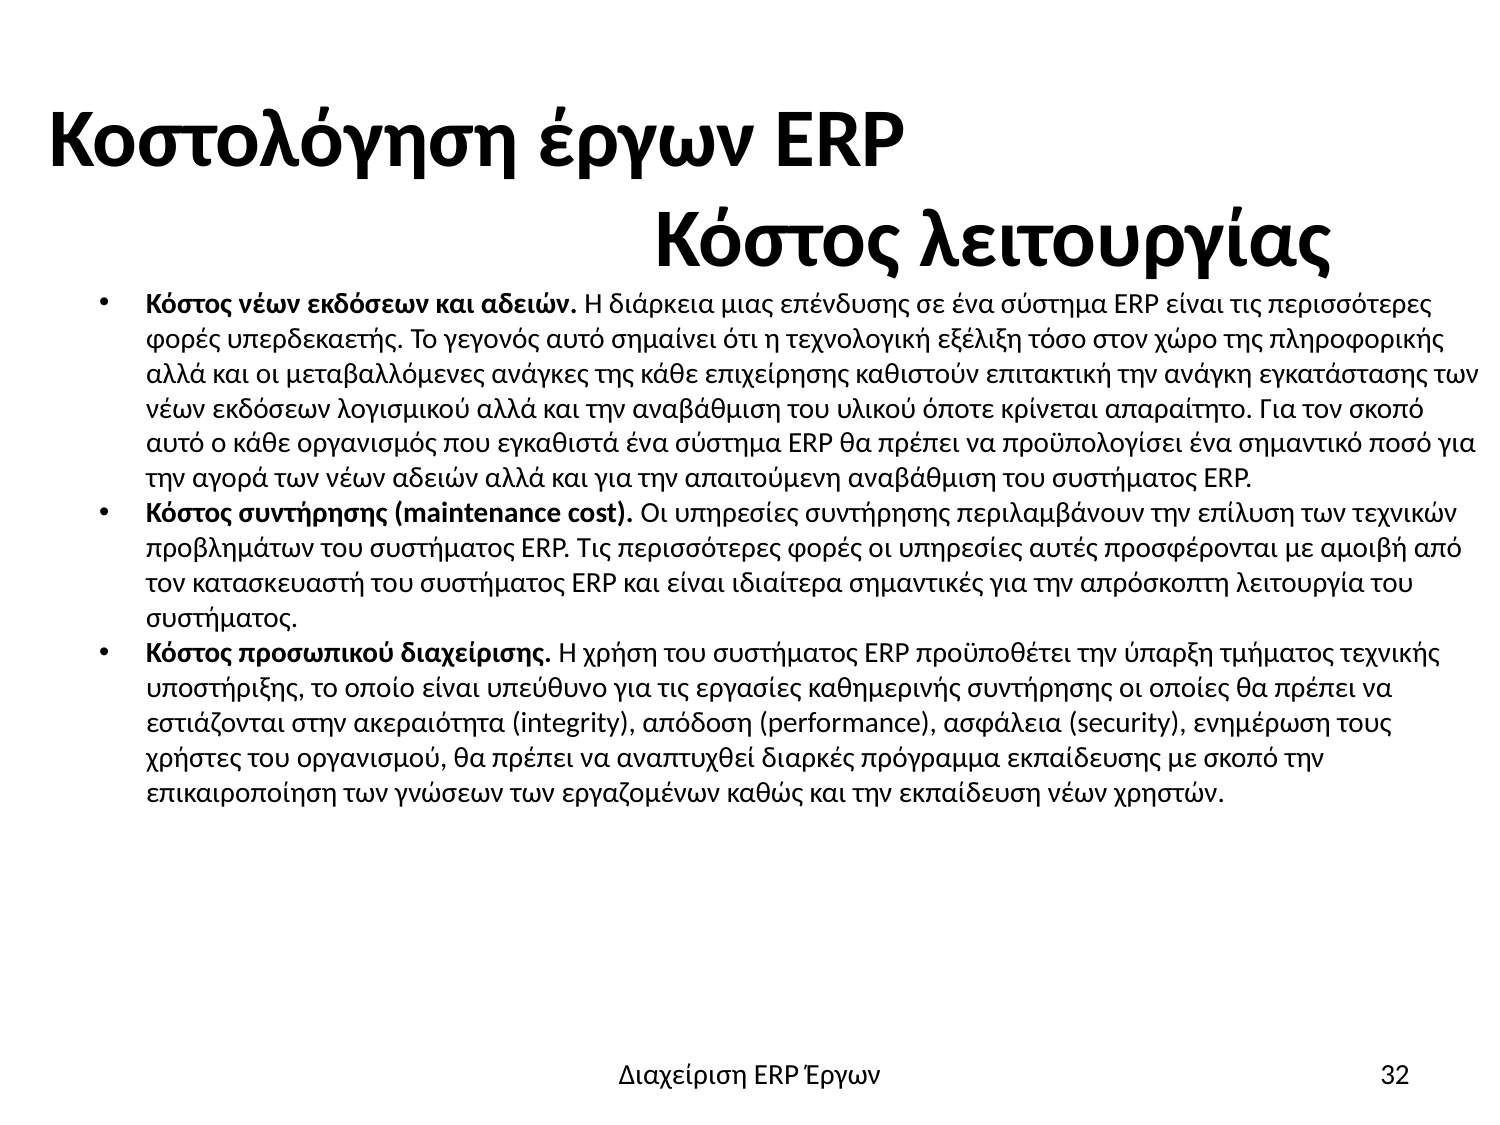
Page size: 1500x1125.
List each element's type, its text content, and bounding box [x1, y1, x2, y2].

title Κοστολόγηση έργων ERP Κόστος λειτουργίας [31, 89, 1469, 277]
text_box Κόστος νέων εκδόσεων και αδειών. Η διάρκεια μιας επένδυσης σε ένα σύστημα ERP είναι τις περισσότερες φορές υπερδεκαετής. Το γεγονός αυτό σημαίνει ότι η τεχνολογική εξέλιξη τόσο στον χώρο της πληροφορικής αλλά και οι μεταβαλλόμενες ανάγκες της κάθε επιχείρησης καθιστούν επιτακτική την ανάγκη εγκατάστασης των νέων εκδόσεων λογισμικού αλλά και την αναβάθμιση του υλικού όποτε κρίνεται απαραίτητο. Για τον σκοπό αυτό ο κάθε οργανισμός που εγκαθιστά ένα σύστημα ERP θα πρέπει να προϋπολογίσει ένα σημαντικό ποσό για την αγορά των νέων αδειών αλλά και για την απαιτούμενη αναβάθμιση του συστήματος ERP. Κόστος συντήρησης (maintenance cost). Οι υπηρεσίες συντήρησης περιλαμβάνουν την επίλυση των τεχνικών προβλημάτων του συστήματος ERP. Τις περισσότερες φορές οι υπηρεσίες αυτές προσφέρονται με αμοιβή από τον κατασκευαστή του συστήματος ERP και είναι ιδιαίτερα σημαντικές για την απρόσκοπτη λειτουργία του συστήματος. Κόστος προσωπικού διαχείρισης. Η χρήση του συστήματος ERP προϋποθέτει την ύπαρξη τμήματος τεχνικής υποστήριξης, το οποίο είναι υπεύθυνο για τις εργασίες καθημερινής συντήρησης οι οποίες θα πρέπει να εστιάζονται στην ακεραιότητα (integrity), απόδοση (performance), ασφάλεια (security), ενημέρωση τους χρήστες του οργανισμού, θα πρέπει να αναπτυχθεί διαρκές πρόγραμμα εκπαίδευσης με σκοπό την επικαιροποίηση των γνώσεων των εργαζομένων καθώς και την εκπαίδευση νέων χρηστών. [84, 276, 1497, 851]
slide_number 32 [1074, 1042, 1425, 1103]
footer Διαχείριση ERP Έργων [512, 1042, 988, 1103]
